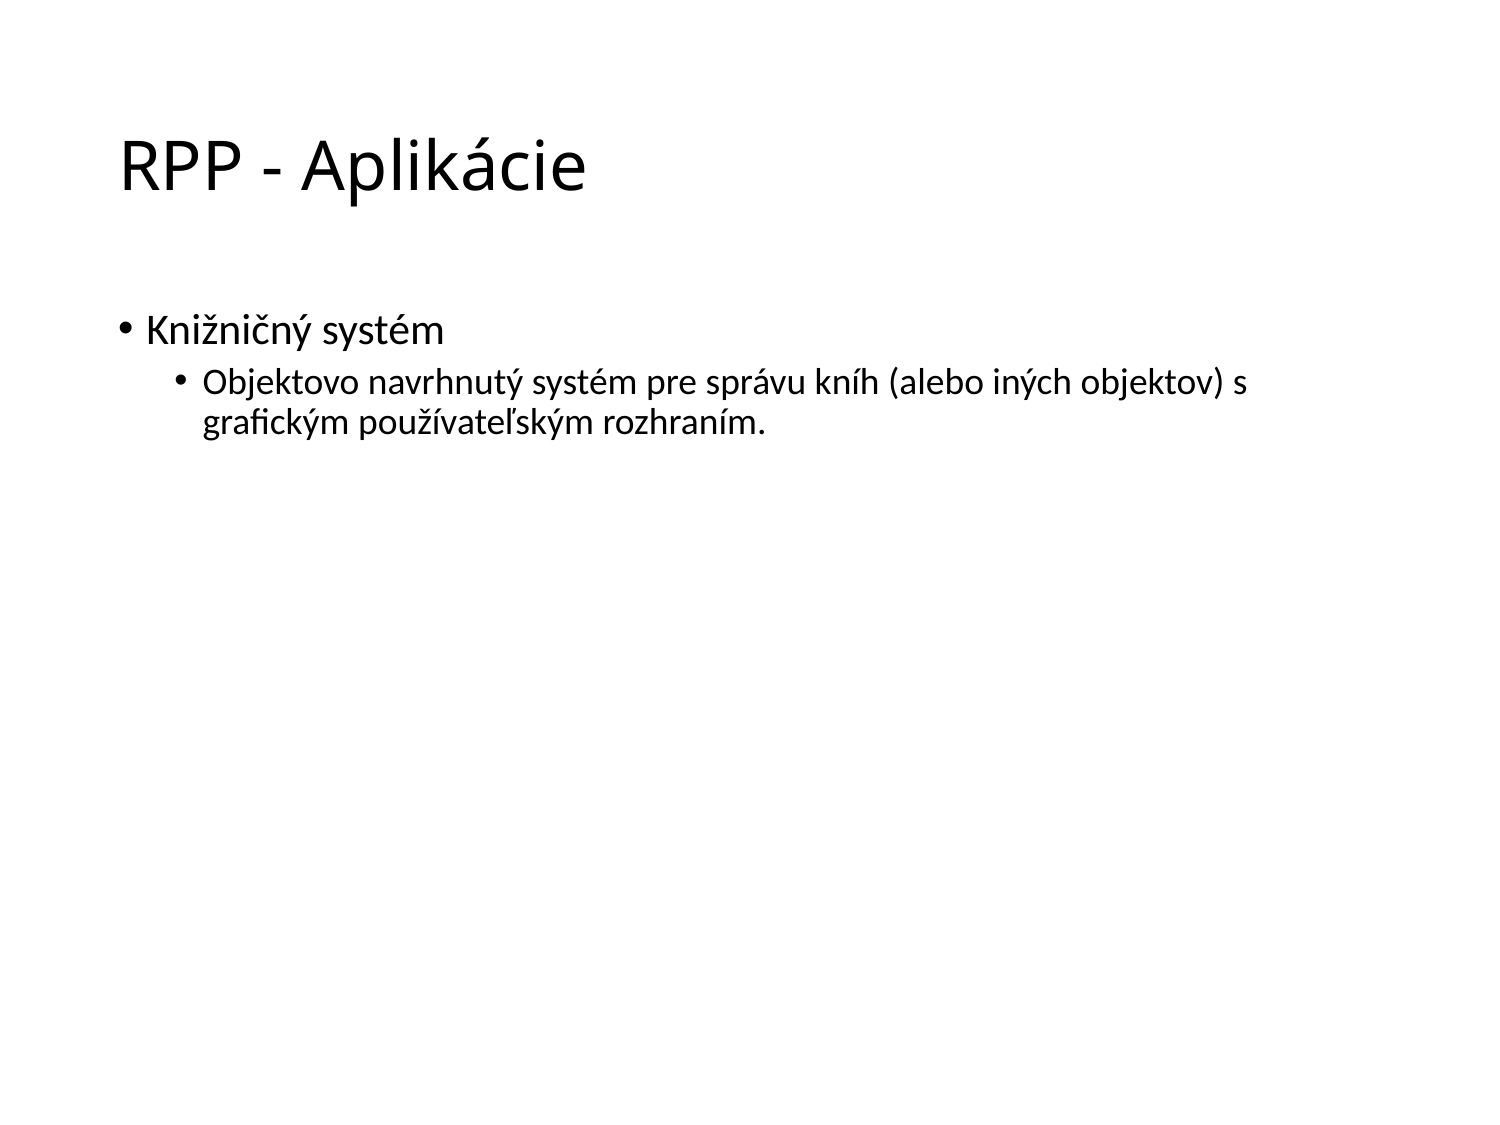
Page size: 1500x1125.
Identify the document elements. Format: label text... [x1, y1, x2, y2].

list Knižničný systém Objektovo navrhnutý systém pre správu kníh (alebo iných objektov) s grafickým používateľským rozhraním. [103, 299, 1397, 1014]
title RPP - Aplikácie [103, 59, 1397, 278]
